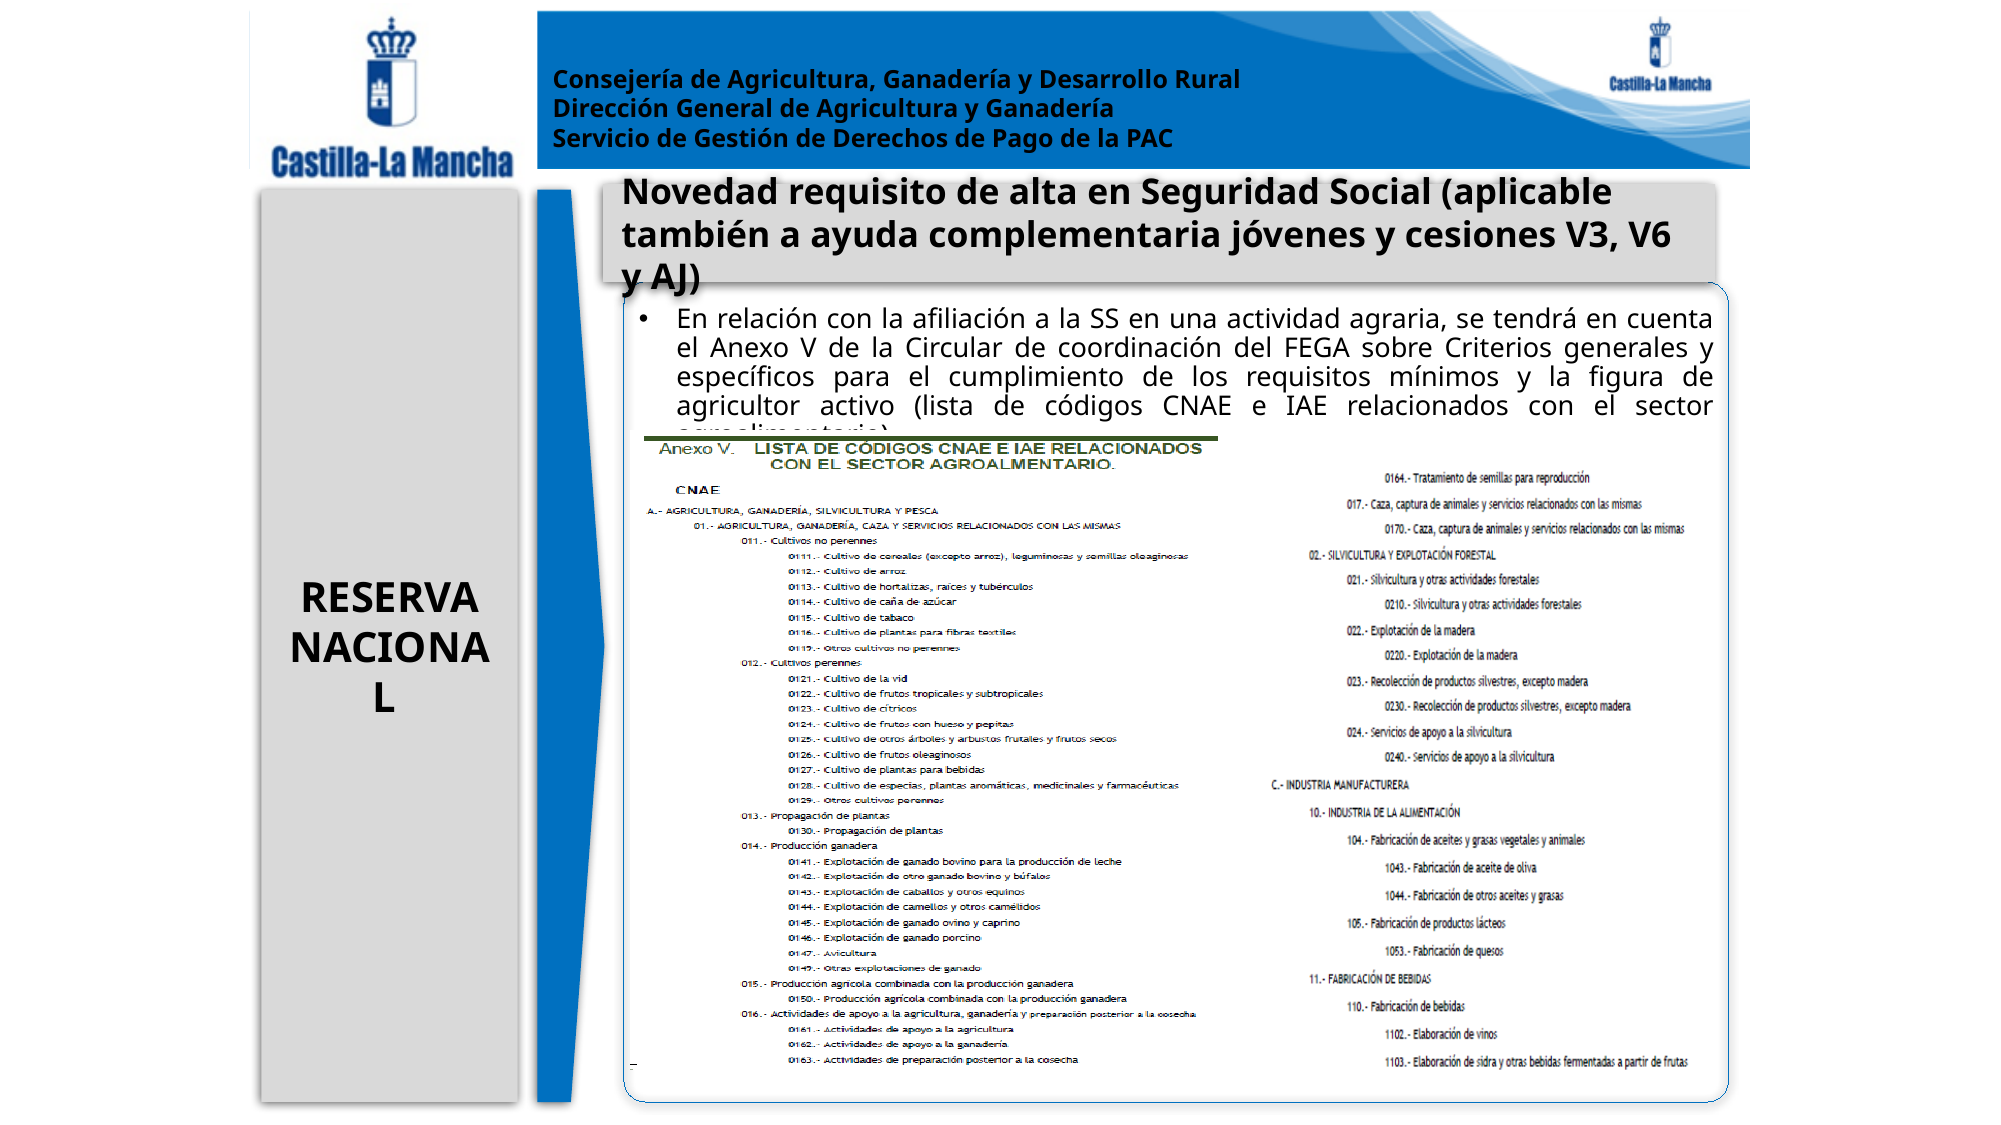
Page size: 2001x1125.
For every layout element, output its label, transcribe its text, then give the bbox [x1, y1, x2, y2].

text_box [625, 286, 1728, 297]
picture [630, 430, 1240, 1070]
text_box Novedad requisito de alta en Seguridad Social (aplicable también a ayuda complementaria jóvenes y cesiones V3, V6 y AJ) [603, 184, 1716, 282]
list En relación con la afiliación a la SS en una actividad agraria, se tendrá en cuenta el Anexo V de la Circular de coordinación del FEGA sobre Criterios generales y específicos para el cumplimiento de los requisitos mínimos y la figura de agricultor activo (lista de códigos CNAE e IAE relacionados con el sector agroalimentario). [624, 297, 1729, 1108]
picture [249, 3, 1750, 185]
text_box RESERVA NACIONAL [261, 189, 518, 1102]
picture [1267, 449, 1715, 1090]
text_box [537, 189, 605, 1103]
